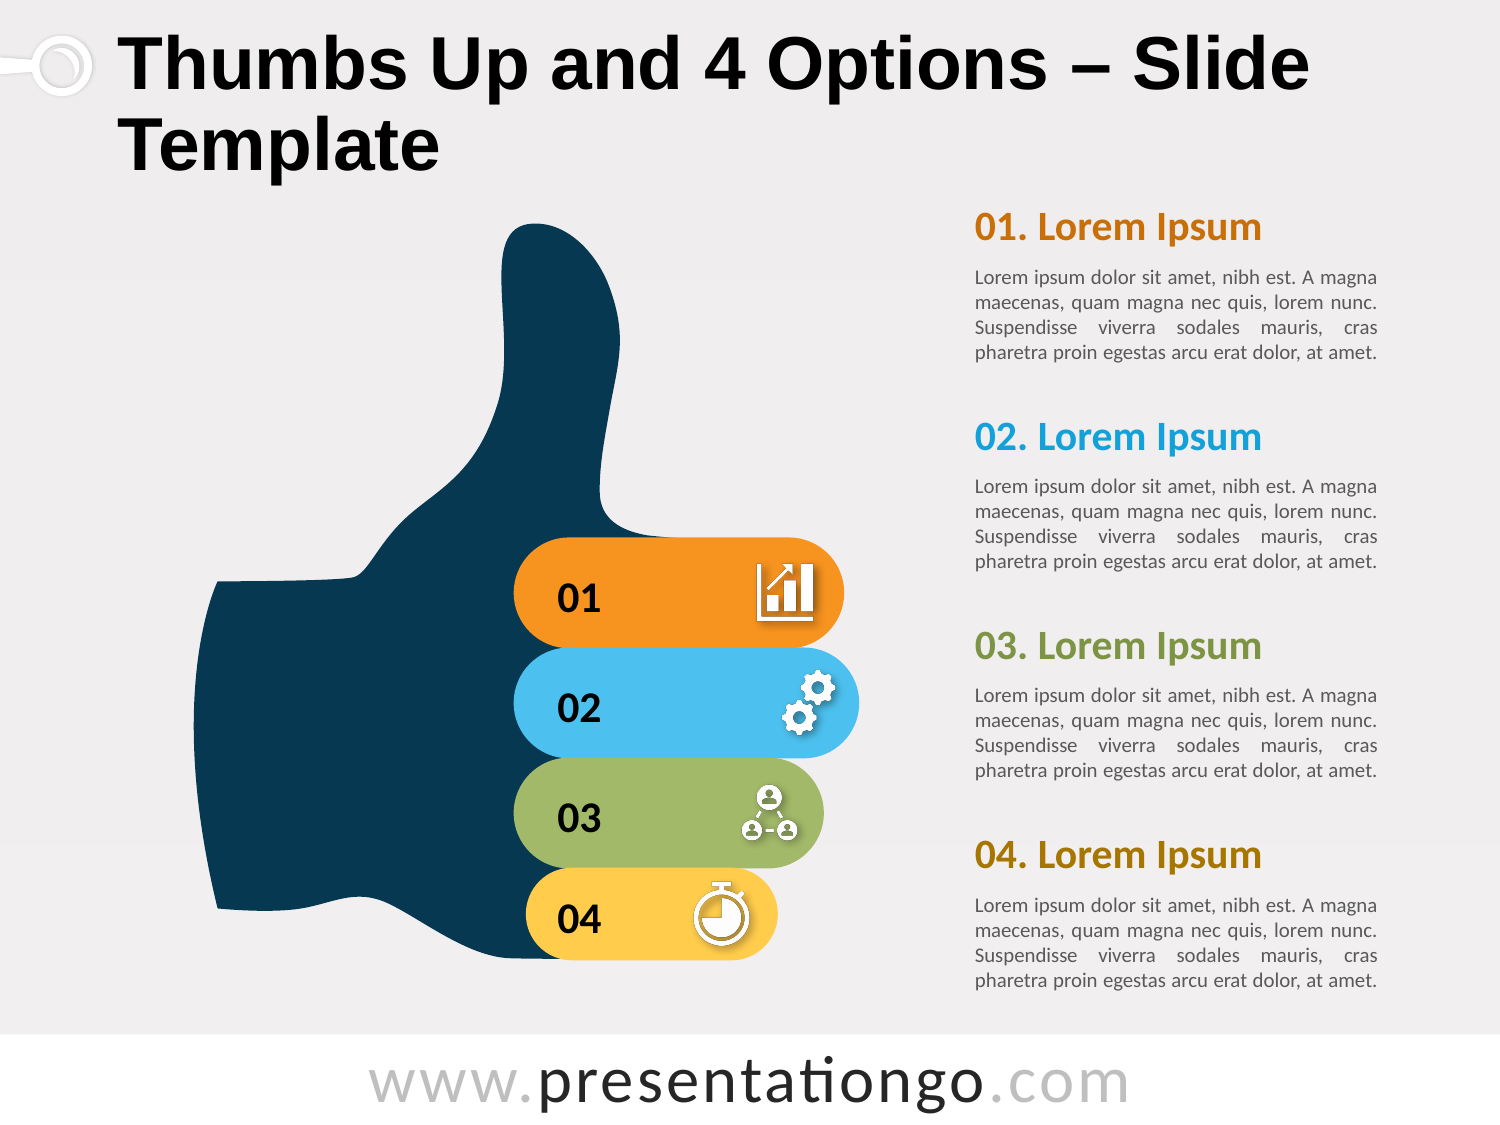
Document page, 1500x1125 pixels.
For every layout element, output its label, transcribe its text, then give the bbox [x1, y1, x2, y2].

text_box [525, 867, 754, 961]
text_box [974, 400, 1378, 582]
picture [745, 553, 824, 632]
title Thumbs Up and 4 Options – Slide Template [103, 17, 1500, 139]
picture [769, 663, 848, 742]
text_box 01 [542, 561, 617, 629]
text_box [974, 190, 1378, 373]
picture [730, 772, 809, 852]
text_box 03 [542, 780, 617, 849]
text_box [513, 647, 840, 759]
text_box [833, 559, 845, 625]
text_box 02 [542, 671, 617, 739]
text_box [769, 886, 778, 942]
text_box [193, 223, 664, 959]
text_box 04 [542, 882, 617, 951]
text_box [974, 818, 1378, 1001]
picture [682, 874, 761, 954]
text_box [817, 786, 824, 840]
text_box [856, 684, 860, 722]
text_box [974, 609, 1378, 791]
text_box [513, 757, 805, 869]
text_box [513, 537, 827, 648]
